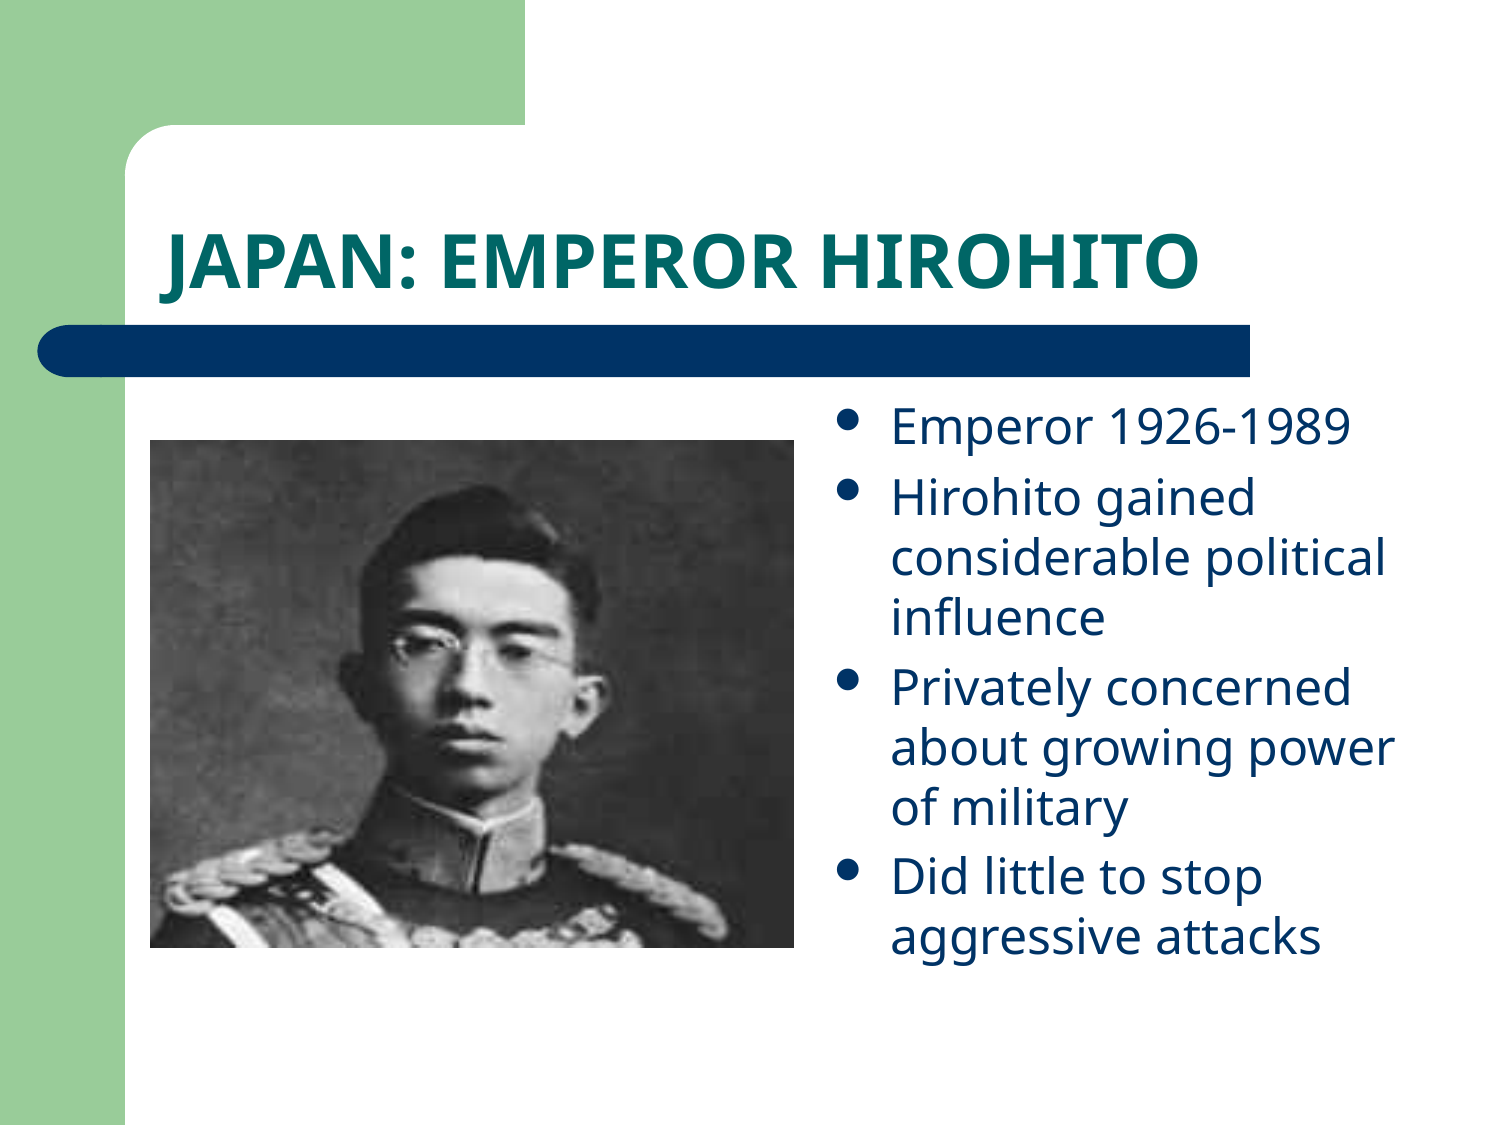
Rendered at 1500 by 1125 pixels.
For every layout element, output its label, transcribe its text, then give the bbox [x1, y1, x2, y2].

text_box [149, 439, 794, 948]
list Emperor 1926-1989 Hirohito gained considerable political influence Privately concerned about growing power of military Did little to stop aggressive attacks [818, 387, 1463, 1001]
title JAPAN: EMPEROR HIROHITO [149, 124, 1463, 313]
